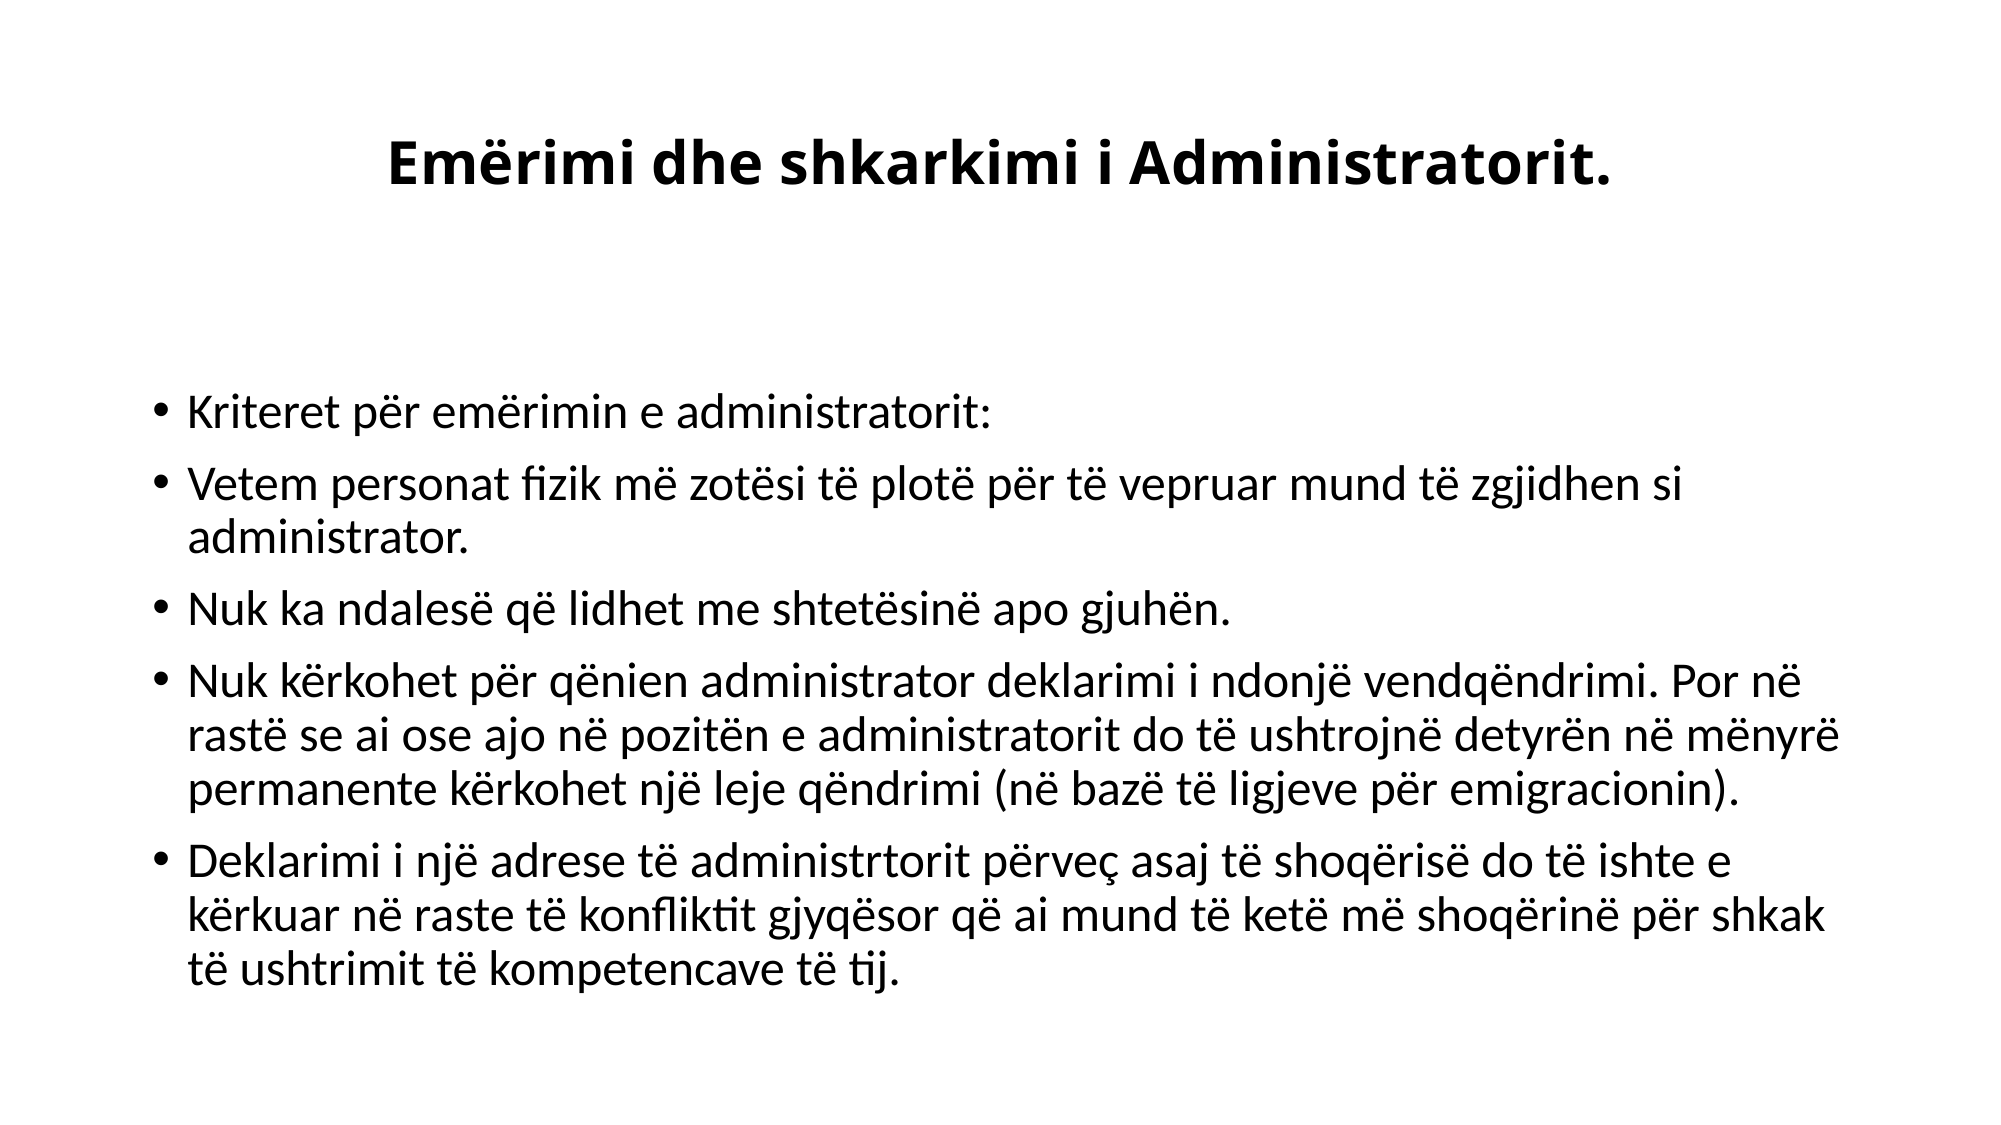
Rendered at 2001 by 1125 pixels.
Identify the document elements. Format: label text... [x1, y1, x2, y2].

title Emërimi dhe shkarkimi i Administratorit. [137, 59, 1863, 278]
list Kriteret për emërimin e administratorit: Vetem personat fizik më zotësi të plotë për të vepruar mund të zgjidhen si administrator. Nuk ka ndalesë që lidhet me shtetësinë apo gjuhën. Nuk kërkohet për qënien administrator deklarimi i ndonjë vendqëndrimi. Por në rastë se ai ose ajo në pozitën e administratorit do të ushtrojnë detyrën në mënyrë permanente kërkohet një leje qëndrimi (në bazë të ligjeve për emigracionin). Deklarimi i një adrese të administrtorit përveç asaj të shoqërisë do të ishte e kërkuar në raste të konfliktit gjyqësor që ai mund të ketë më shoqërinë për shkak të ushtrimit të kompetencave të tij. [137, 299, 1863, 1014]
